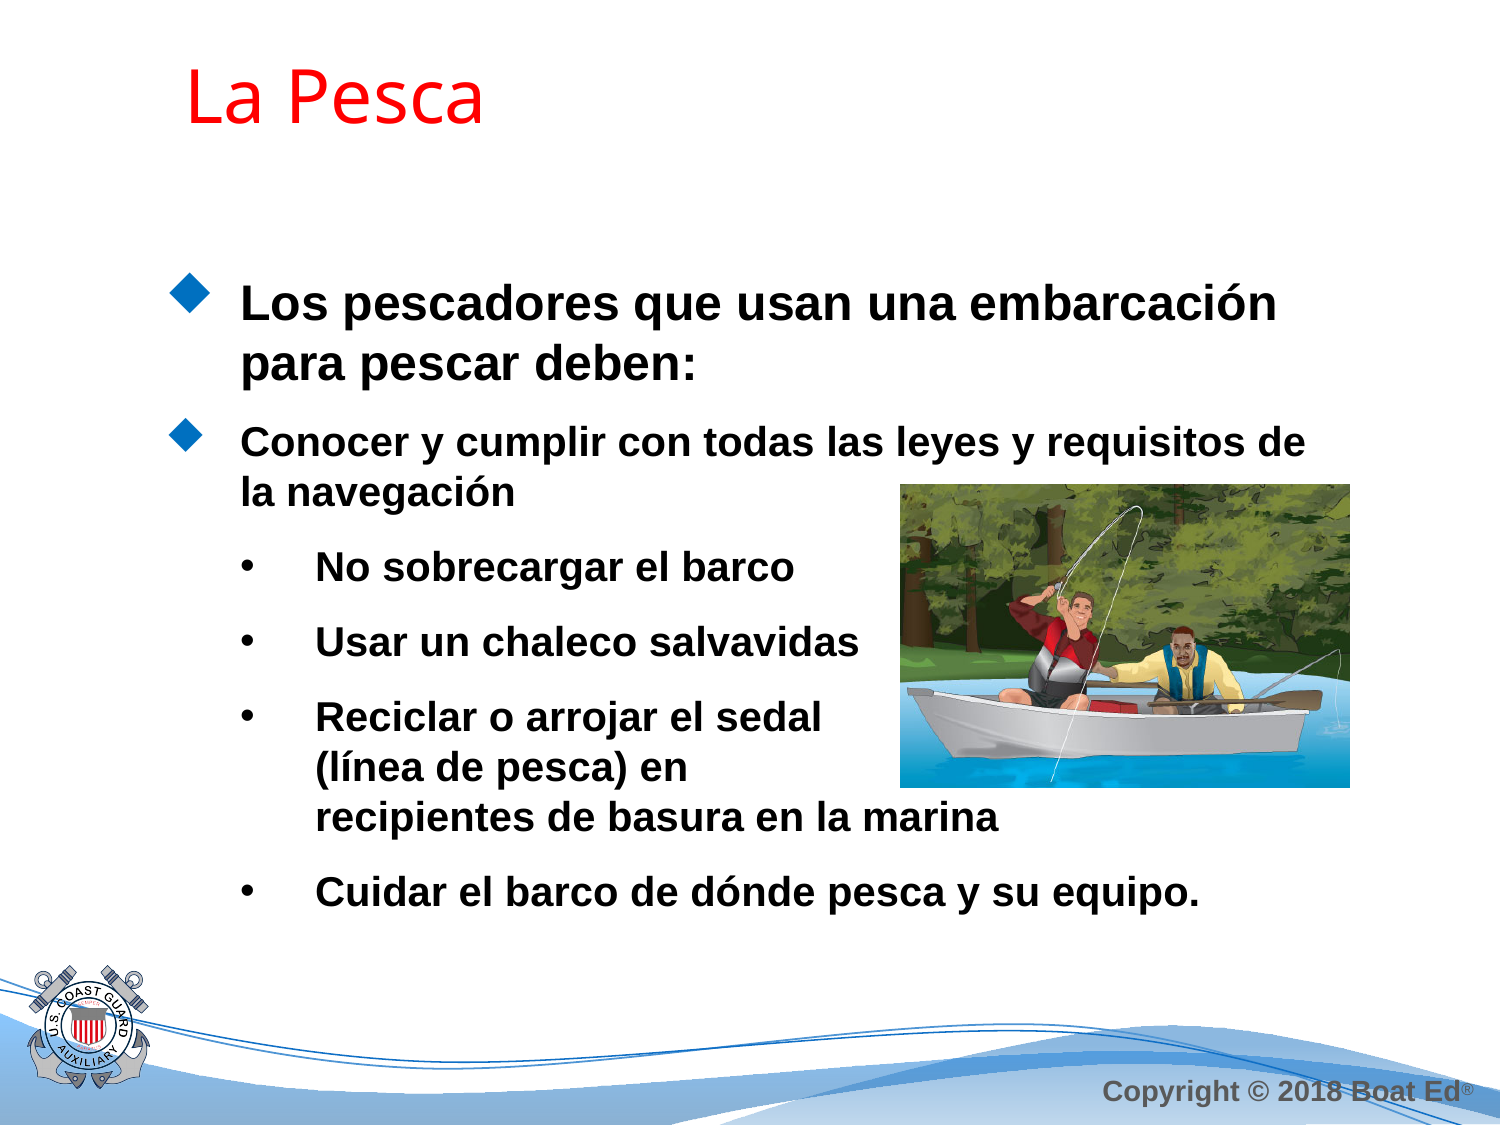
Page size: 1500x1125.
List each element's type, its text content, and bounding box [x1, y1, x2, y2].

title La Pesca [149, 44, 1351, 233]
picture [899, 484, 1351, 767]
picture [27, 965, 150, 1089]
list Los pescadores que usan una embarcación para pescar deben: Conocer y cumplir con todas las leyes y requisitos de la navegación No sobrecargar el barco Usar un chaleco salvavidas Reciclar o arrojar el sedal (línea de pesca) en recipientes de basura en la marina Cuidar el barco de dónde pesca y su equipo. [149, 262, 1351, 976]
